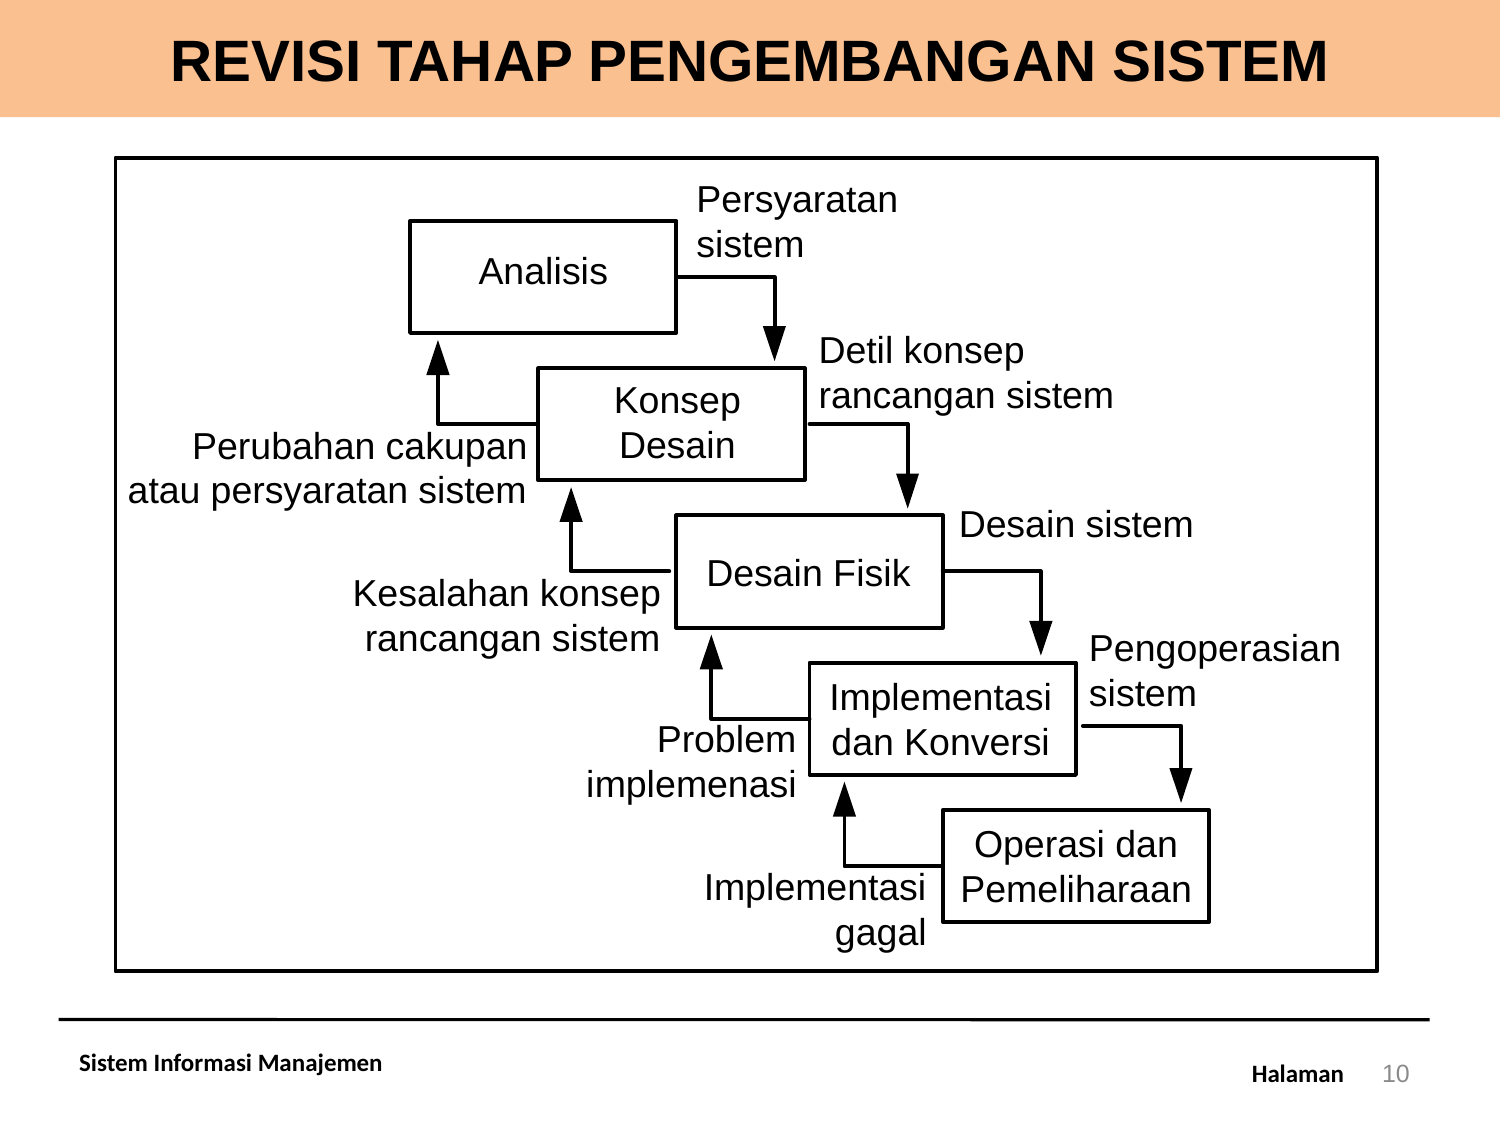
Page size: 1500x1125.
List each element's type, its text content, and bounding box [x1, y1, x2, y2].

slide_number 10 [1359, 1042, 1425, 1103]
picture [109, 152, 1383, 977]
footer Sistem Informasi Manajemen [64, 1031, 446, 1092]
title REVISI TAHAP PENGEMBANGAN SISTEM [0, 0, 1500, 118]
